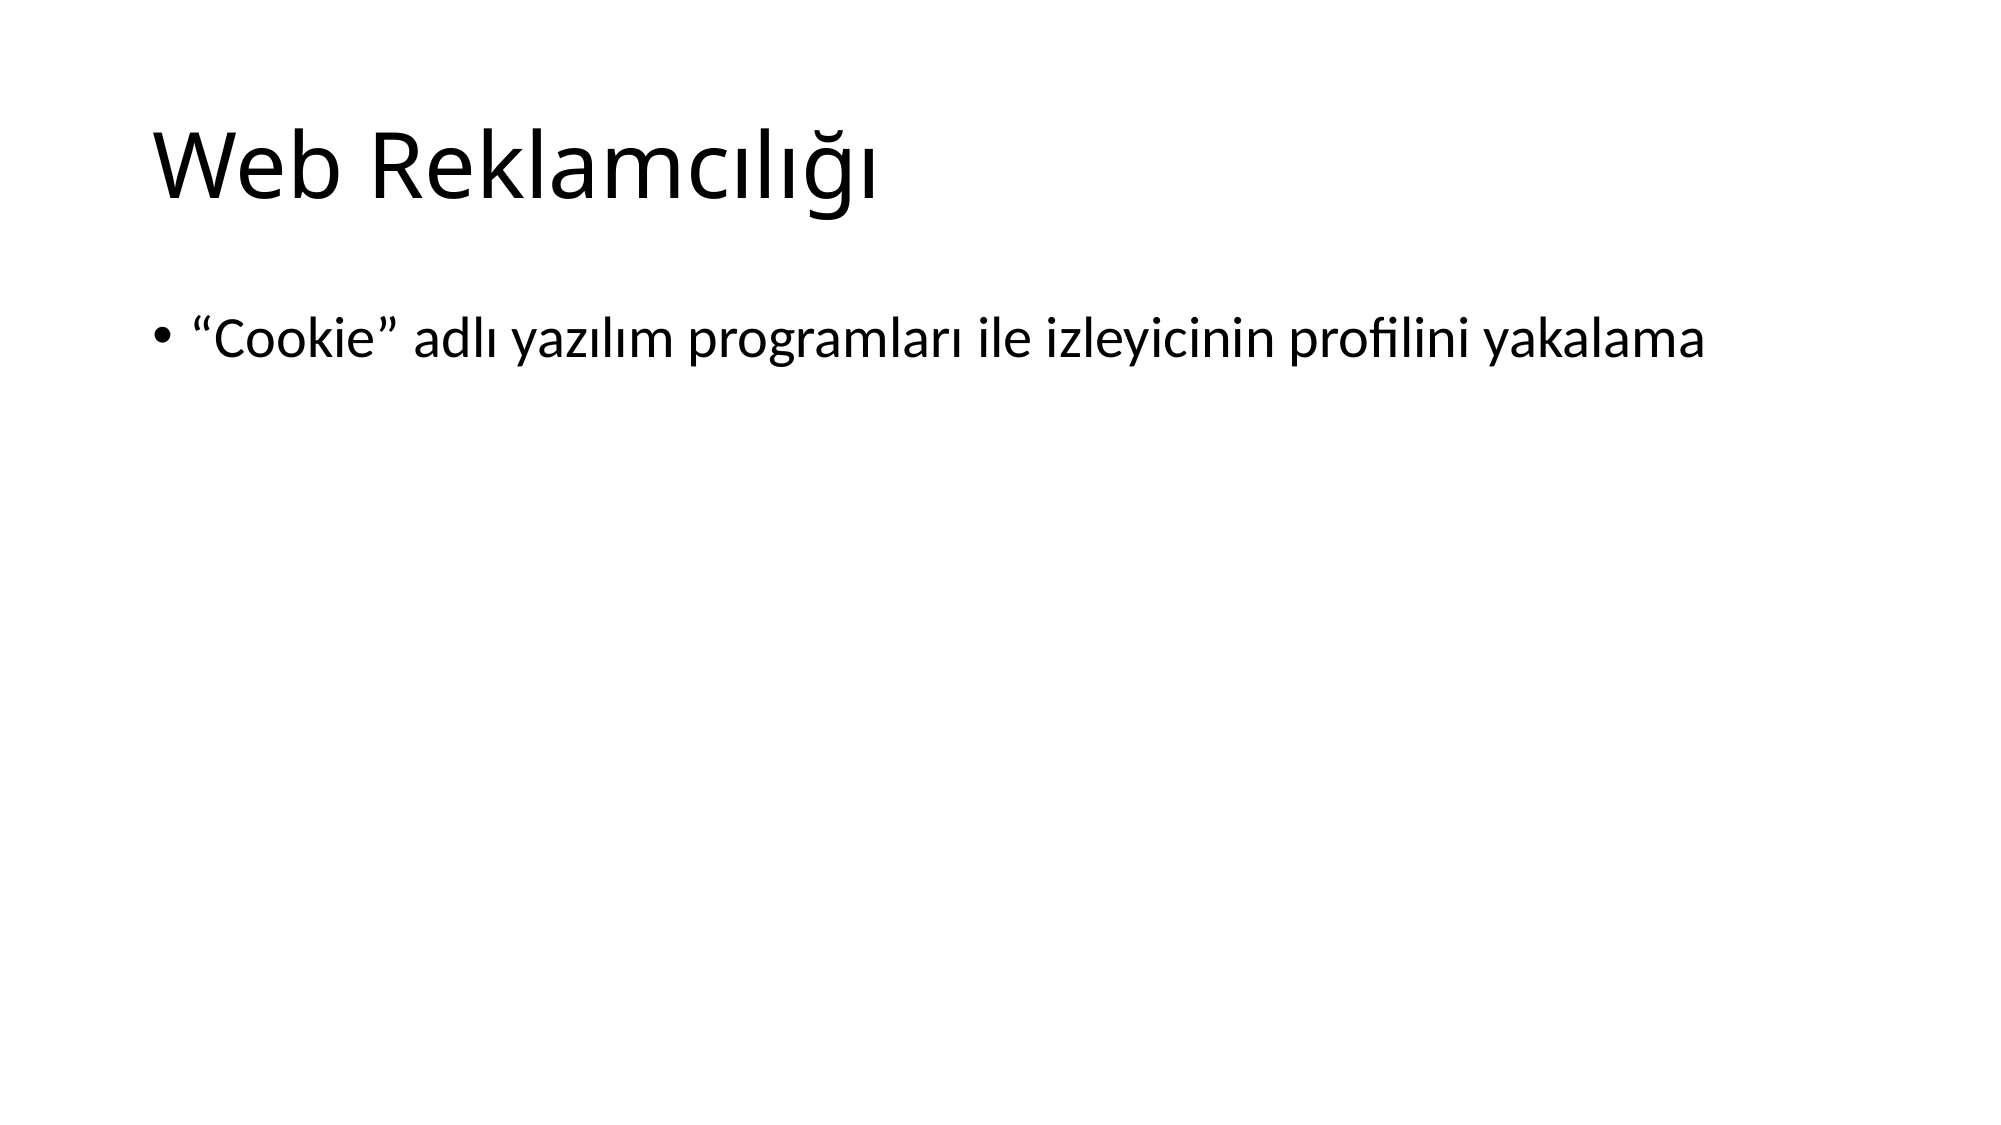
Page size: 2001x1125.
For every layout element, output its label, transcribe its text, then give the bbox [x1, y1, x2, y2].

list “Cookie” adlı yazılım programları ile izleyicinin profilini yakalama [137, 299, 1863, 1014]
title Web Reklamcılığı [137, 59, 1863, 278]
